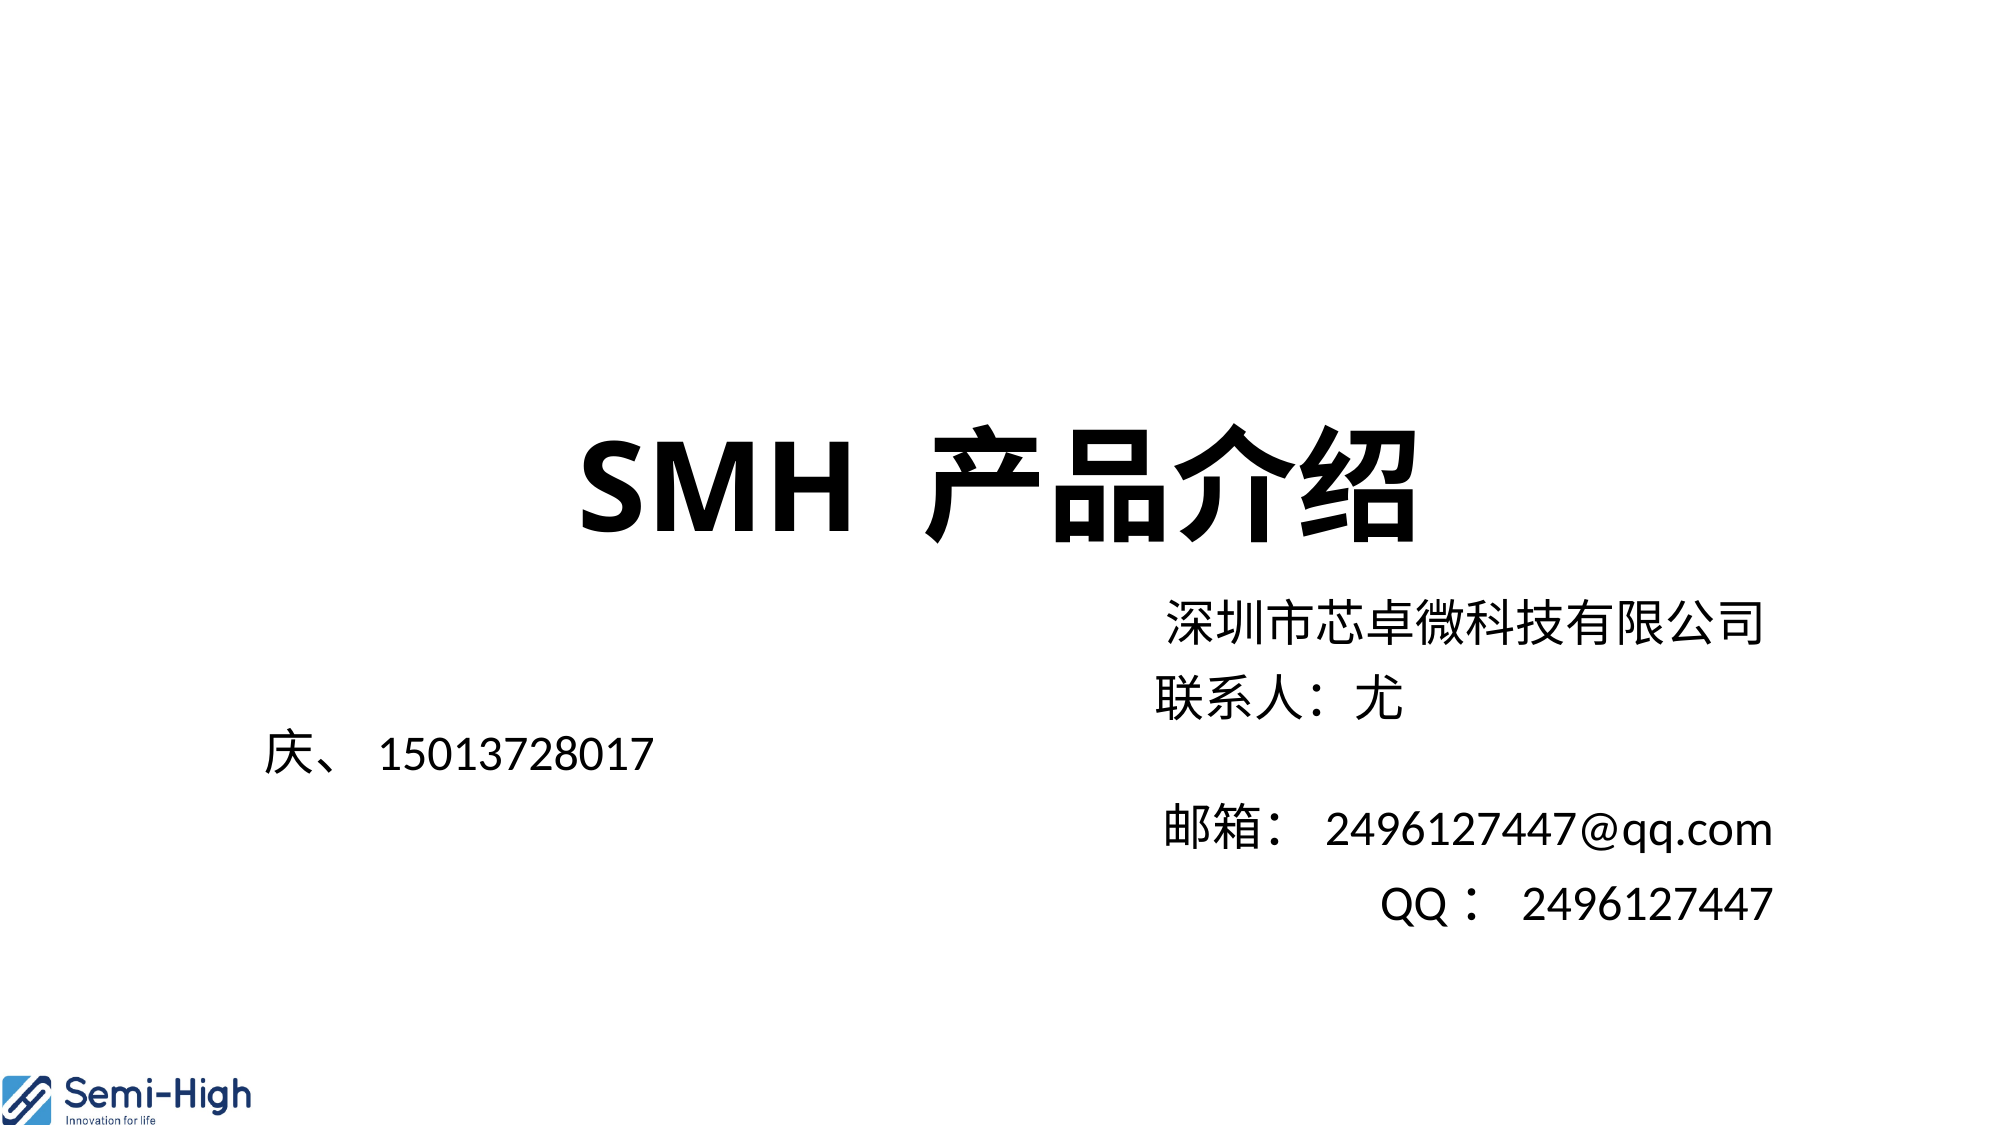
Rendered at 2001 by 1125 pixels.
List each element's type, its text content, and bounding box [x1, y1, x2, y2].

picture [0, 1072, 253, 1125]
title SMH 产品介绍 [249, 174, 1750, 567]
subtitle 深圳市芯卓微科技有限公司 联系人：尤庆、15013728017 邮箱：2496127447@qq.com QQ：2496127447 [249, 590, 1789, 996]
